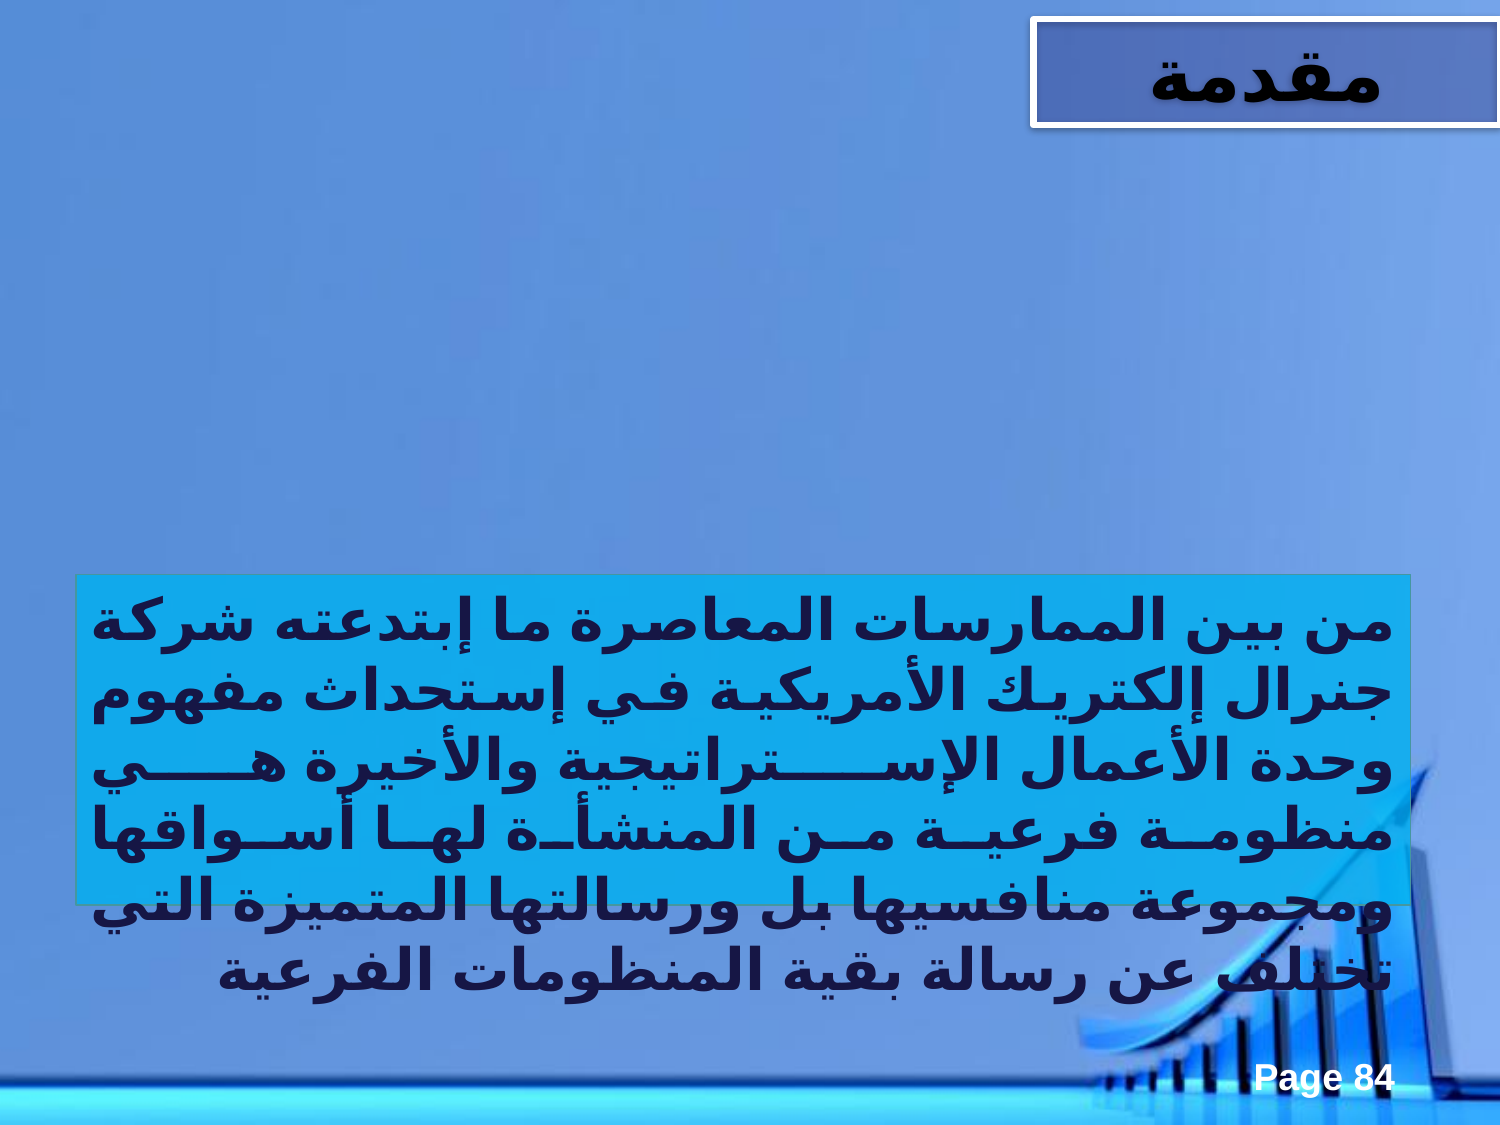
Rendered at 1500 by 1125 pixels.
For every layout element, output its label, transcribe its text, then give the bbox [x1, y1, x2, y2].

picture [0, 0, 1500, 1125]
text_box من بين الممارسات المعاصرة ما إبتدعته شركة جنرال إلكتريك الأمريكية في إستحداث مفهوم وحدة الأعمال الإستراتيجية والأخيرة هي منظومة فرعية من المنشأة لها أسواقها ومجموعة منافسيها بل ورسالتها المتميزة التي تختلف عن رسالة بقية المنظومات الفرعية [75, 574, 1411, 906]
text_box مقدمة [1030, 16, 1500, 128]
